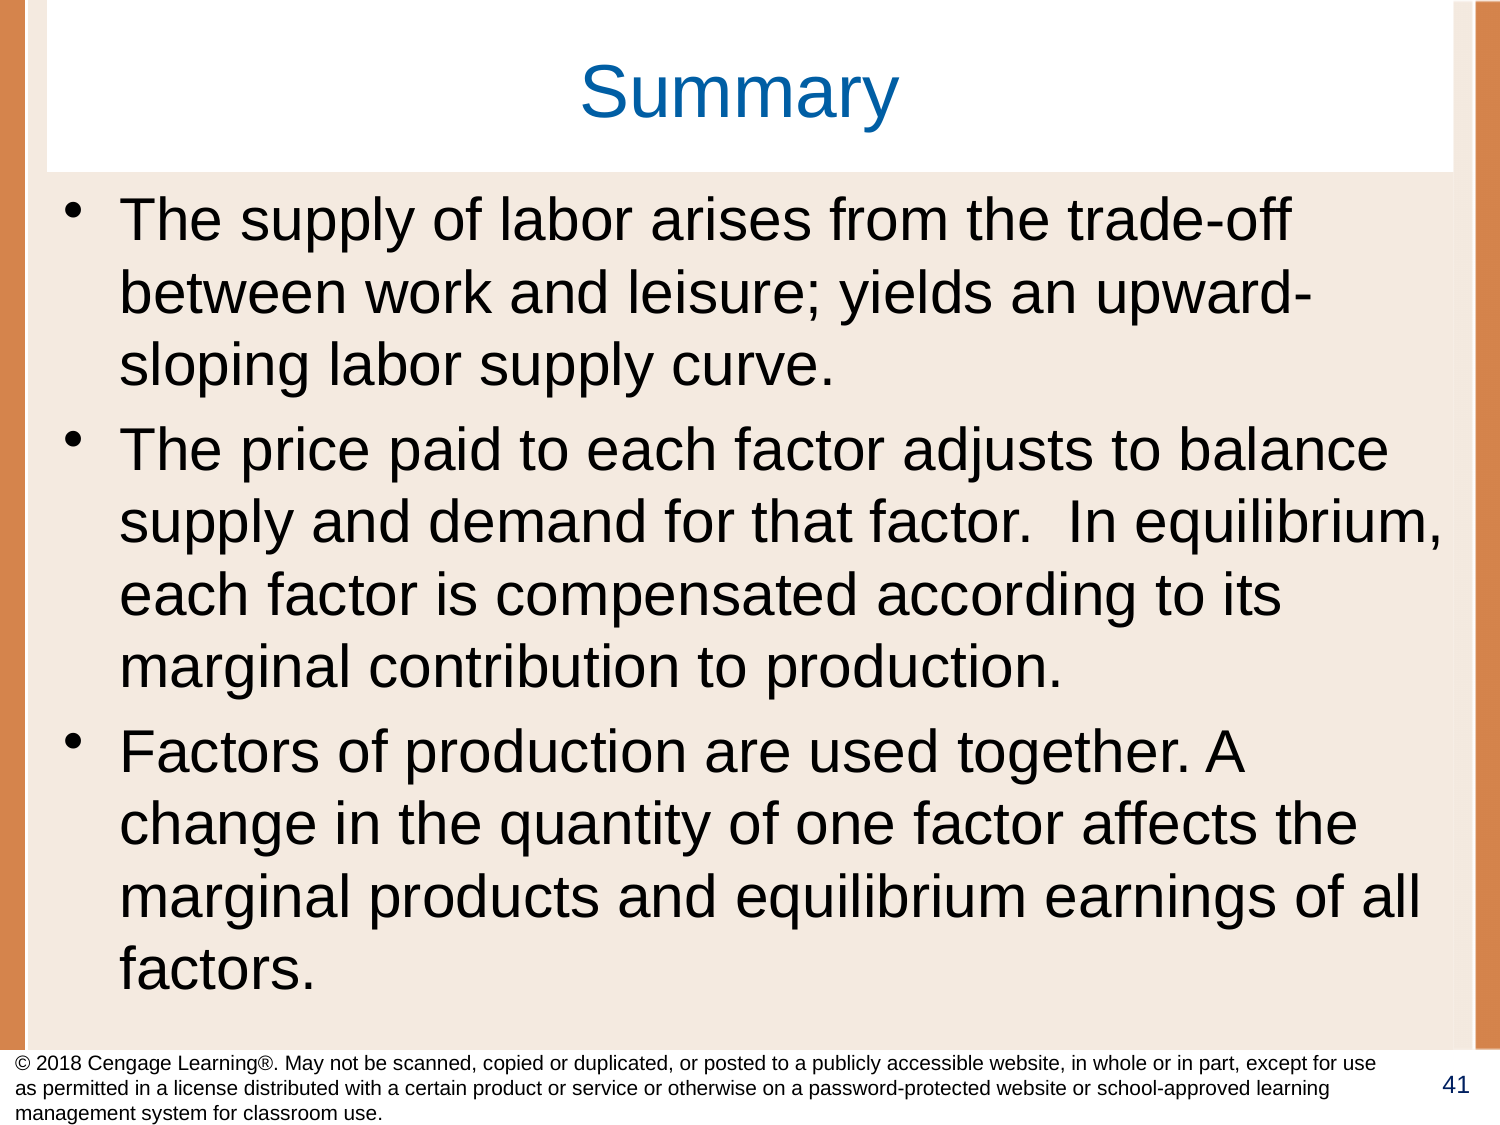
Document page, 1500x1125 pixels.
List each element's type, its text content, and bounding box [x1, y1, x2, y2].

footer © 2018 Cengage Learning®. May not be scanned, copied or duplicated, or posted to a publicly accessible website, in whole or in part, except for use as permitted in a license distributed with a certain product or service or otherwise on a password-protected website or school-approved learning management system for classroom use. [0, 1050, 1412, 1125]
picture [1454, 2, 1500, 1048]
title Summary [37, 16, 1463, 158]
slide_number 41 [1412, 1060, 1500, 1125]
picture [0, 0, 48, 1050]
list The supply of labor arises from the trade-off between work and leisure; yields an upward-sloping labor supply curve. The price paid to each factor adjusts to balance supply and demand for that factor. In equilibrium, each factor is compensated according to its marginal contribution to production. Factors of production are used together. A change in the quantity of one factor affects the marginal products and equilibrium earnings of all factors. [48, 172, 1475, 1063]
